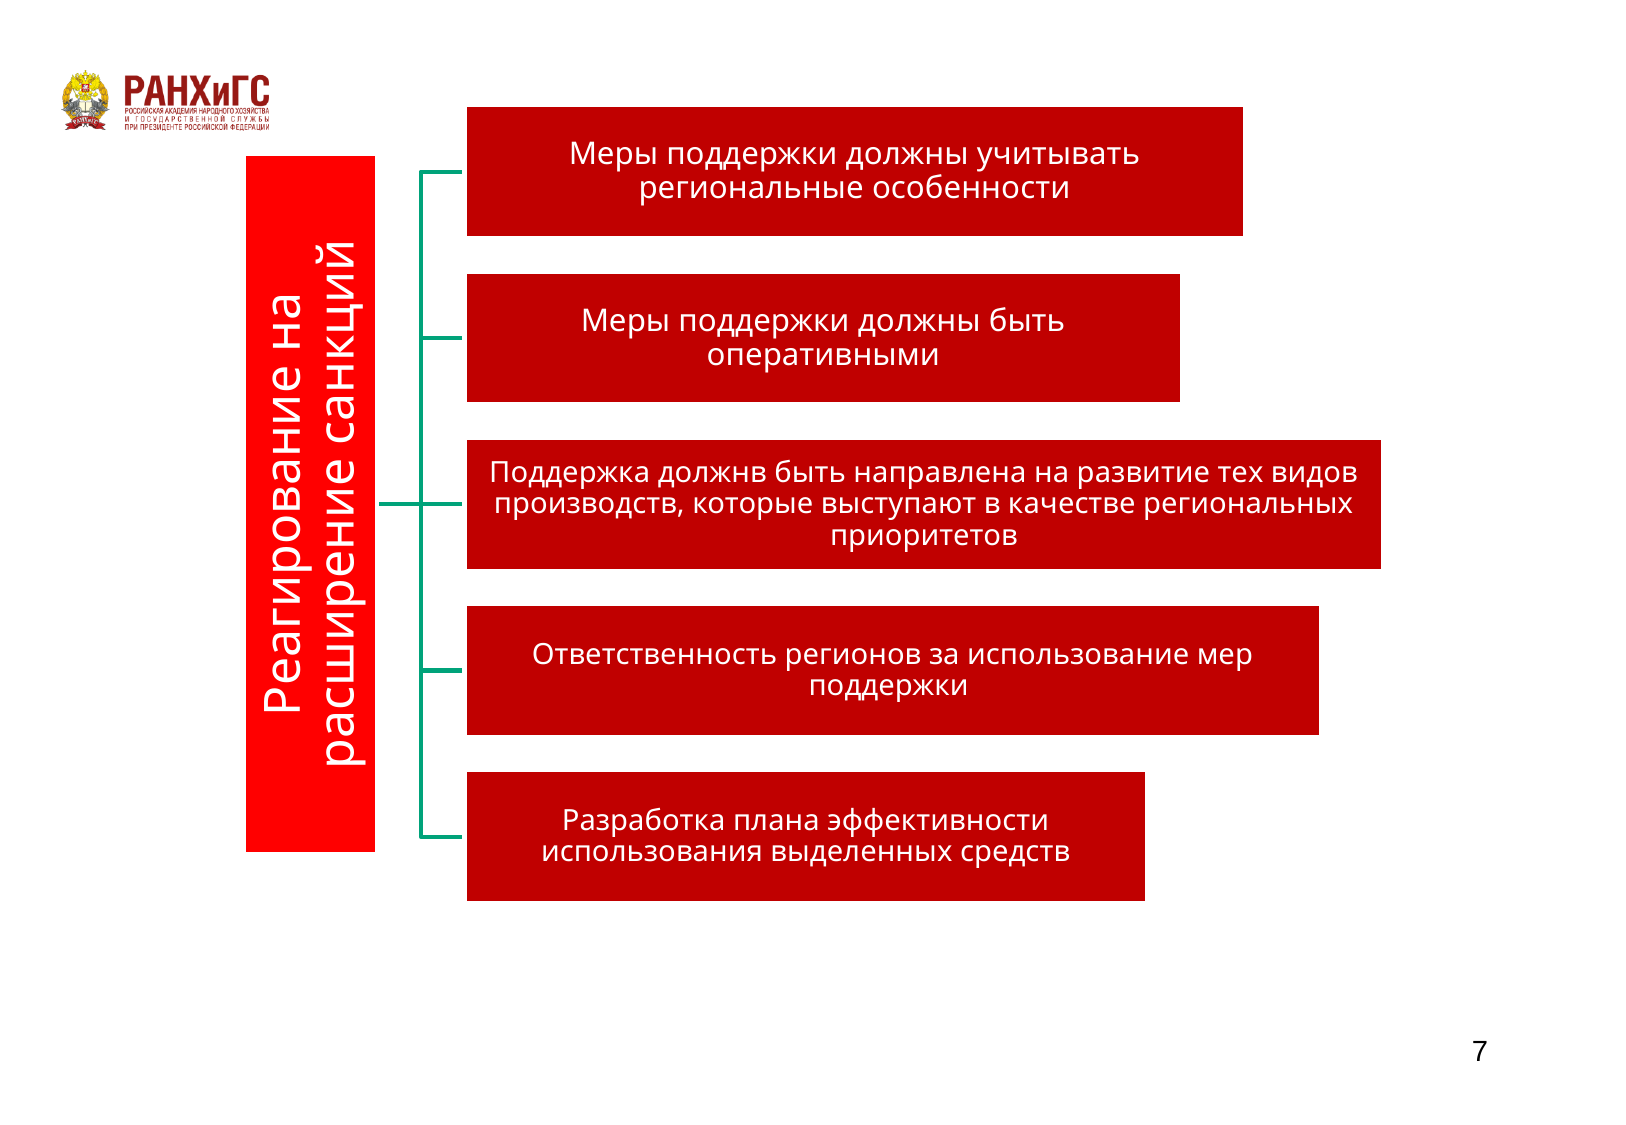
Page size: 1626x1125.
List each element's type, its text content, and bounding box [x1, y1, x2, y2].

picture [61, 70, 269, 131]
slide_number 7 [1164, 1024, 1504, 1101]
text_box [100, 104, 1528, 904]
